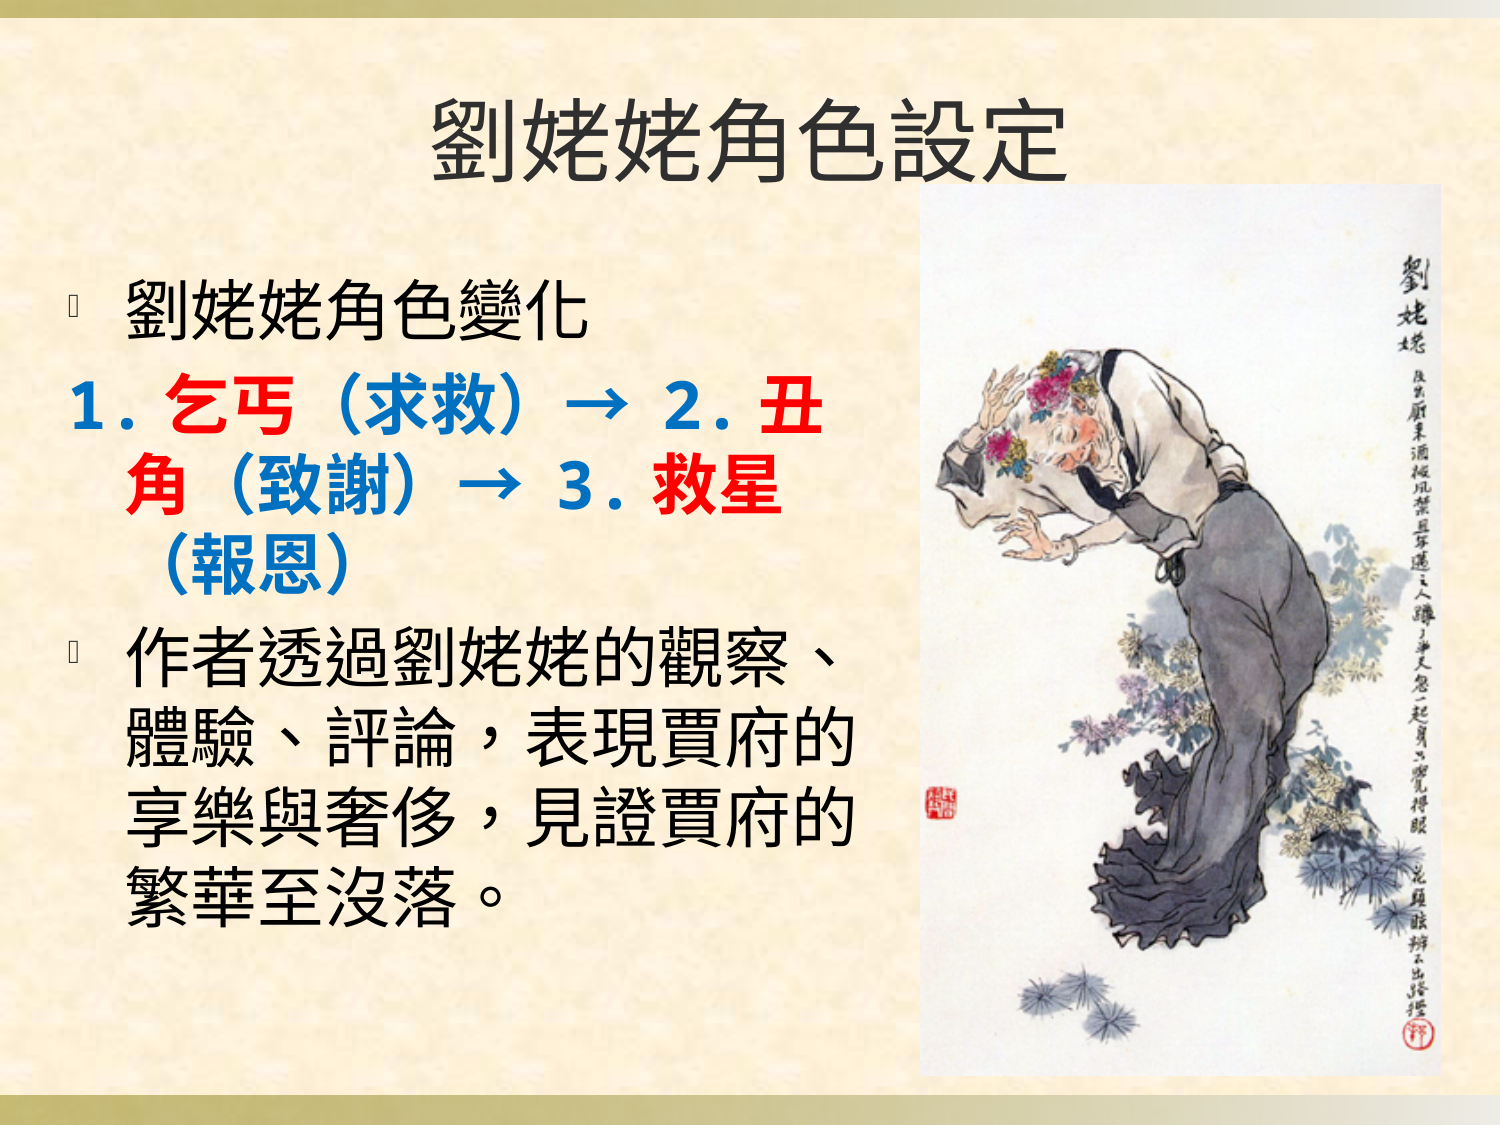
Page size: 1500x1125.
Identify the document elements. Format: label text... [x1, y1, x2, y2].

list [919, 184, 1442, 1077]
picture [0, 18, 1500, 1095]
list 劉姥姥角色變化 1.乞丐（求救）→ 2.丑角（致謝）→ 3.救星（報恩） 作者透過劉姥姥的觀察、體驗、評論，表現賈府的享樂與奢侈，見證賈府的繁華至沒落。 [53, 261, 890, 1000]
title 劉姥姥角色設定 [75, 45, 1425, 233]
